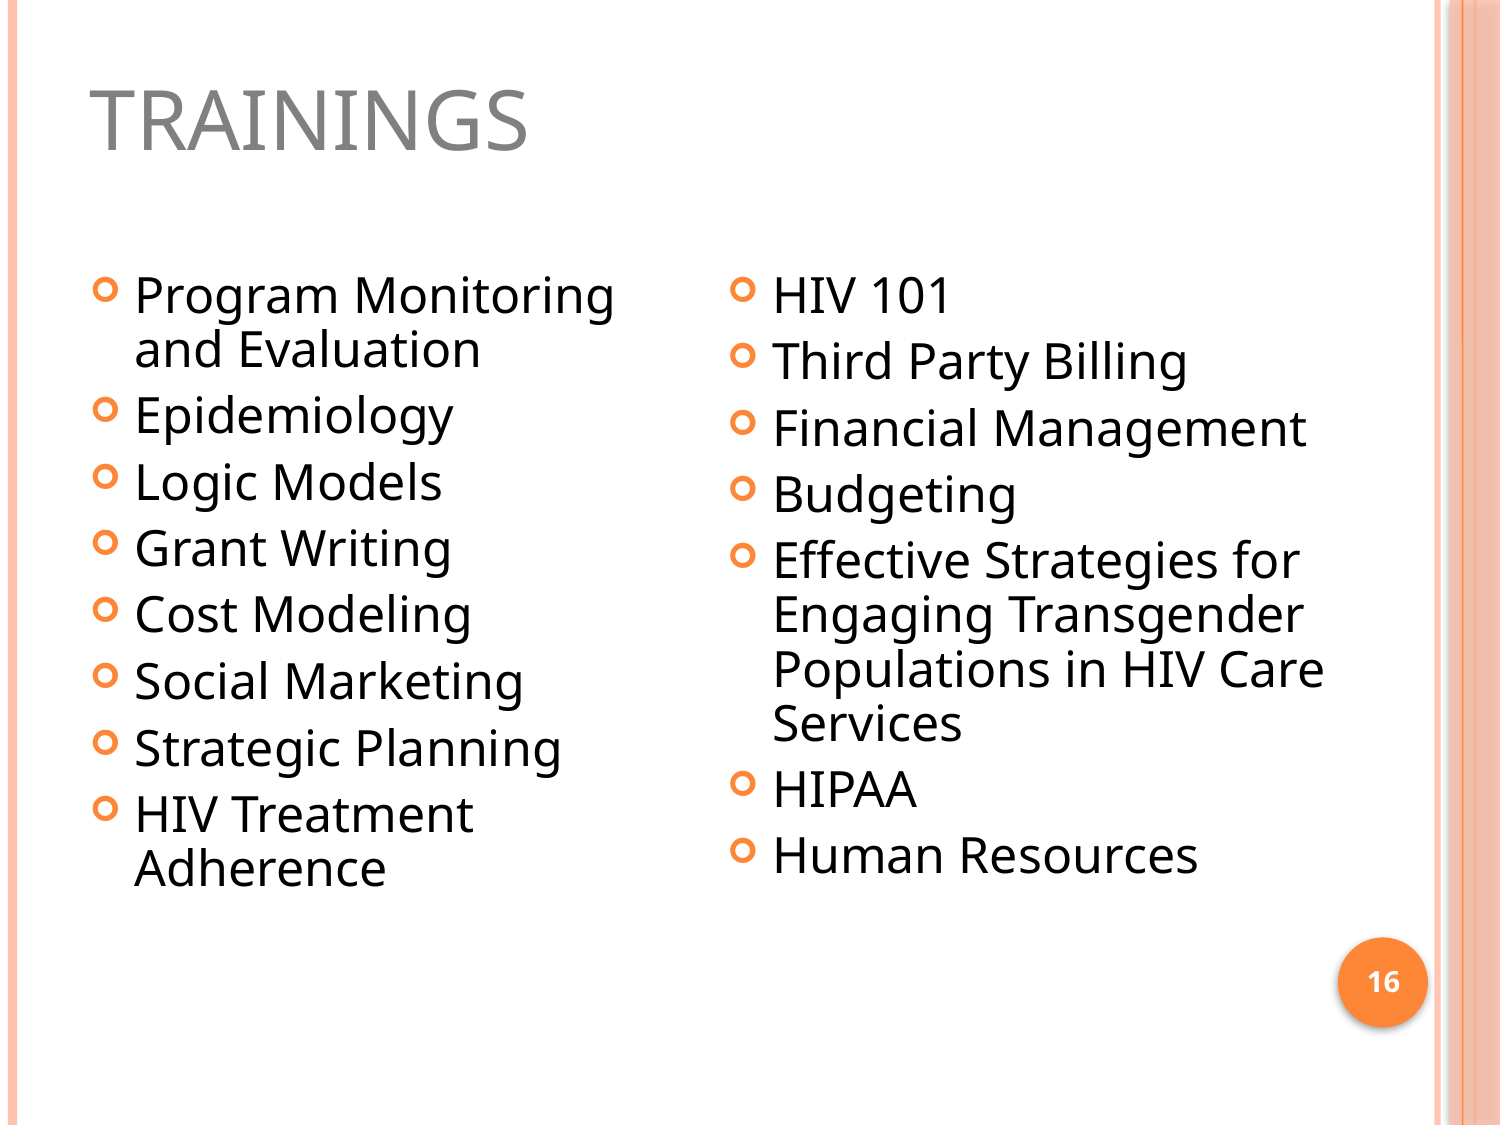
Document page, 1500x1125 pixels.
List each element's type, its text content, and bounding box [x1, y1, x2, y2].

title Trainings [75, 45, 1300, 175]
slide_number 16 [1333, 940, 1434, 1027]
list Program Monitoring and Evaluation Epidemiology Logic Models Grant Writing Cost Modeling Social Marketing Strategic Planning HIV Treatment Adherence [75, 262, 675, 1013]
list HIV 101 Third Party Billing Financial Management Budgeting Effective Strategies for Engaging Transgender Populations in HIV Care Services HIPAA Human Resources [712, 262, 1375, 1005]
